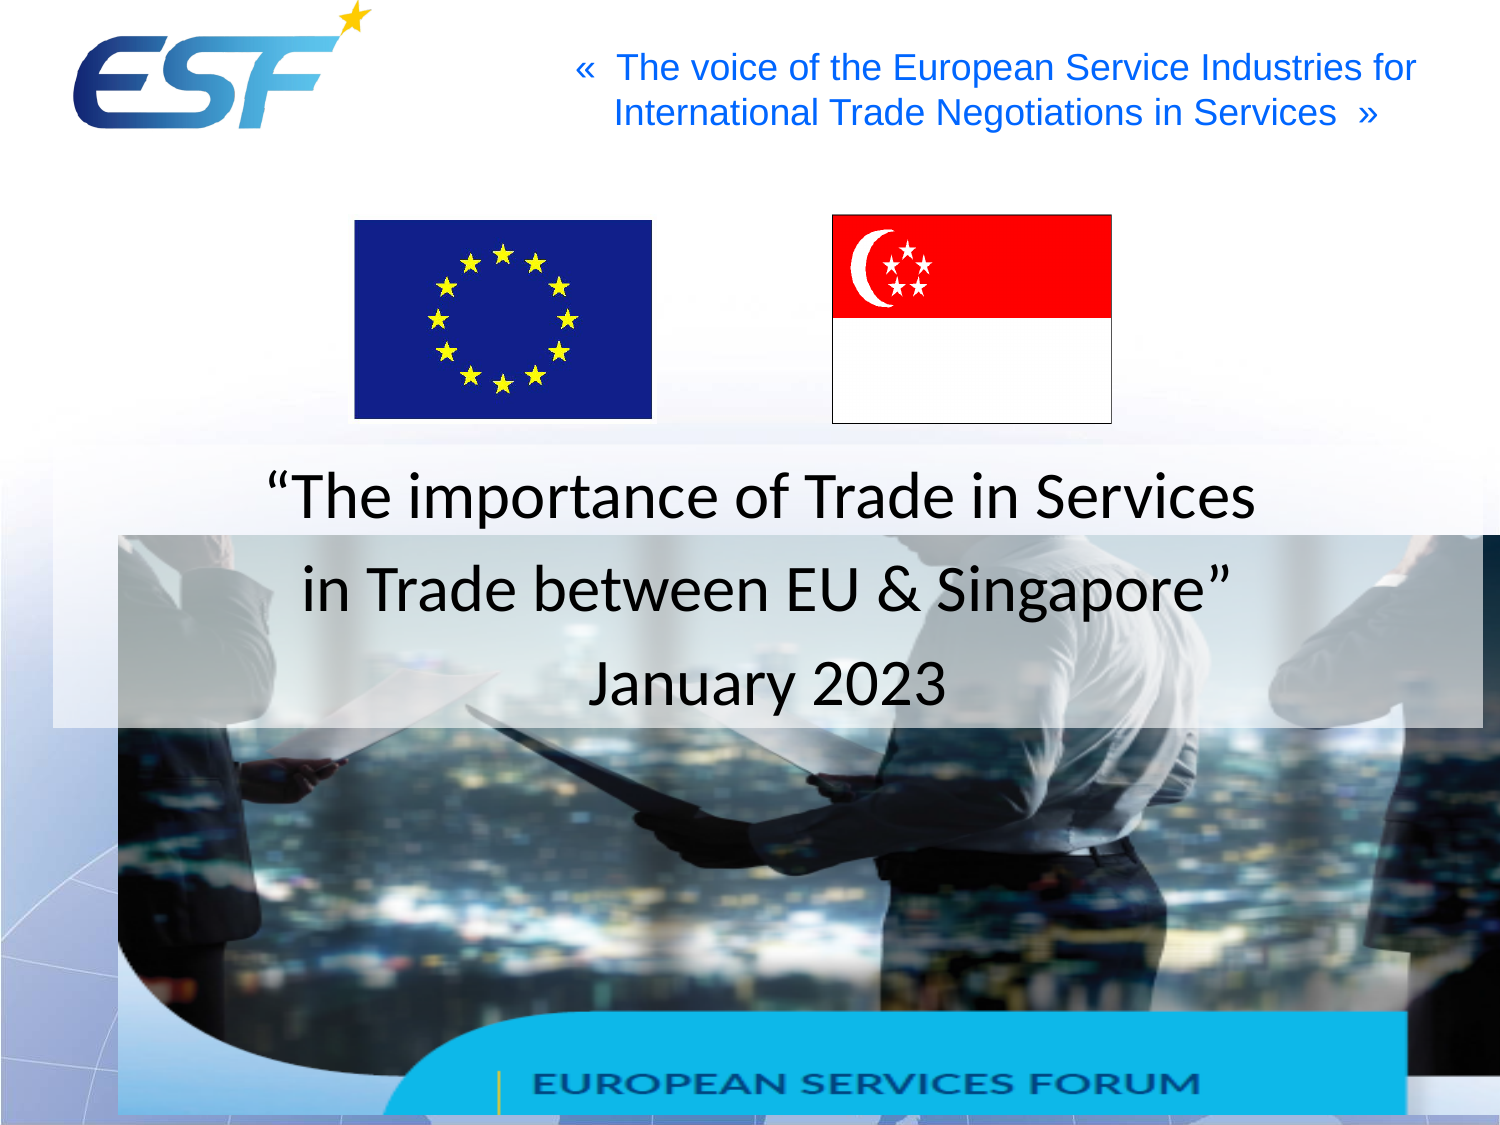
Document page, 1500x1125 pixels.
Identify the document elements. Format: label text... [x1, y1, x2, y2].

list “The importance of Trade in Services in Trade between EU & Singapore” January 2023 [53, 444, 1483, 728]
picture [0, 0, 1500, 1125]
